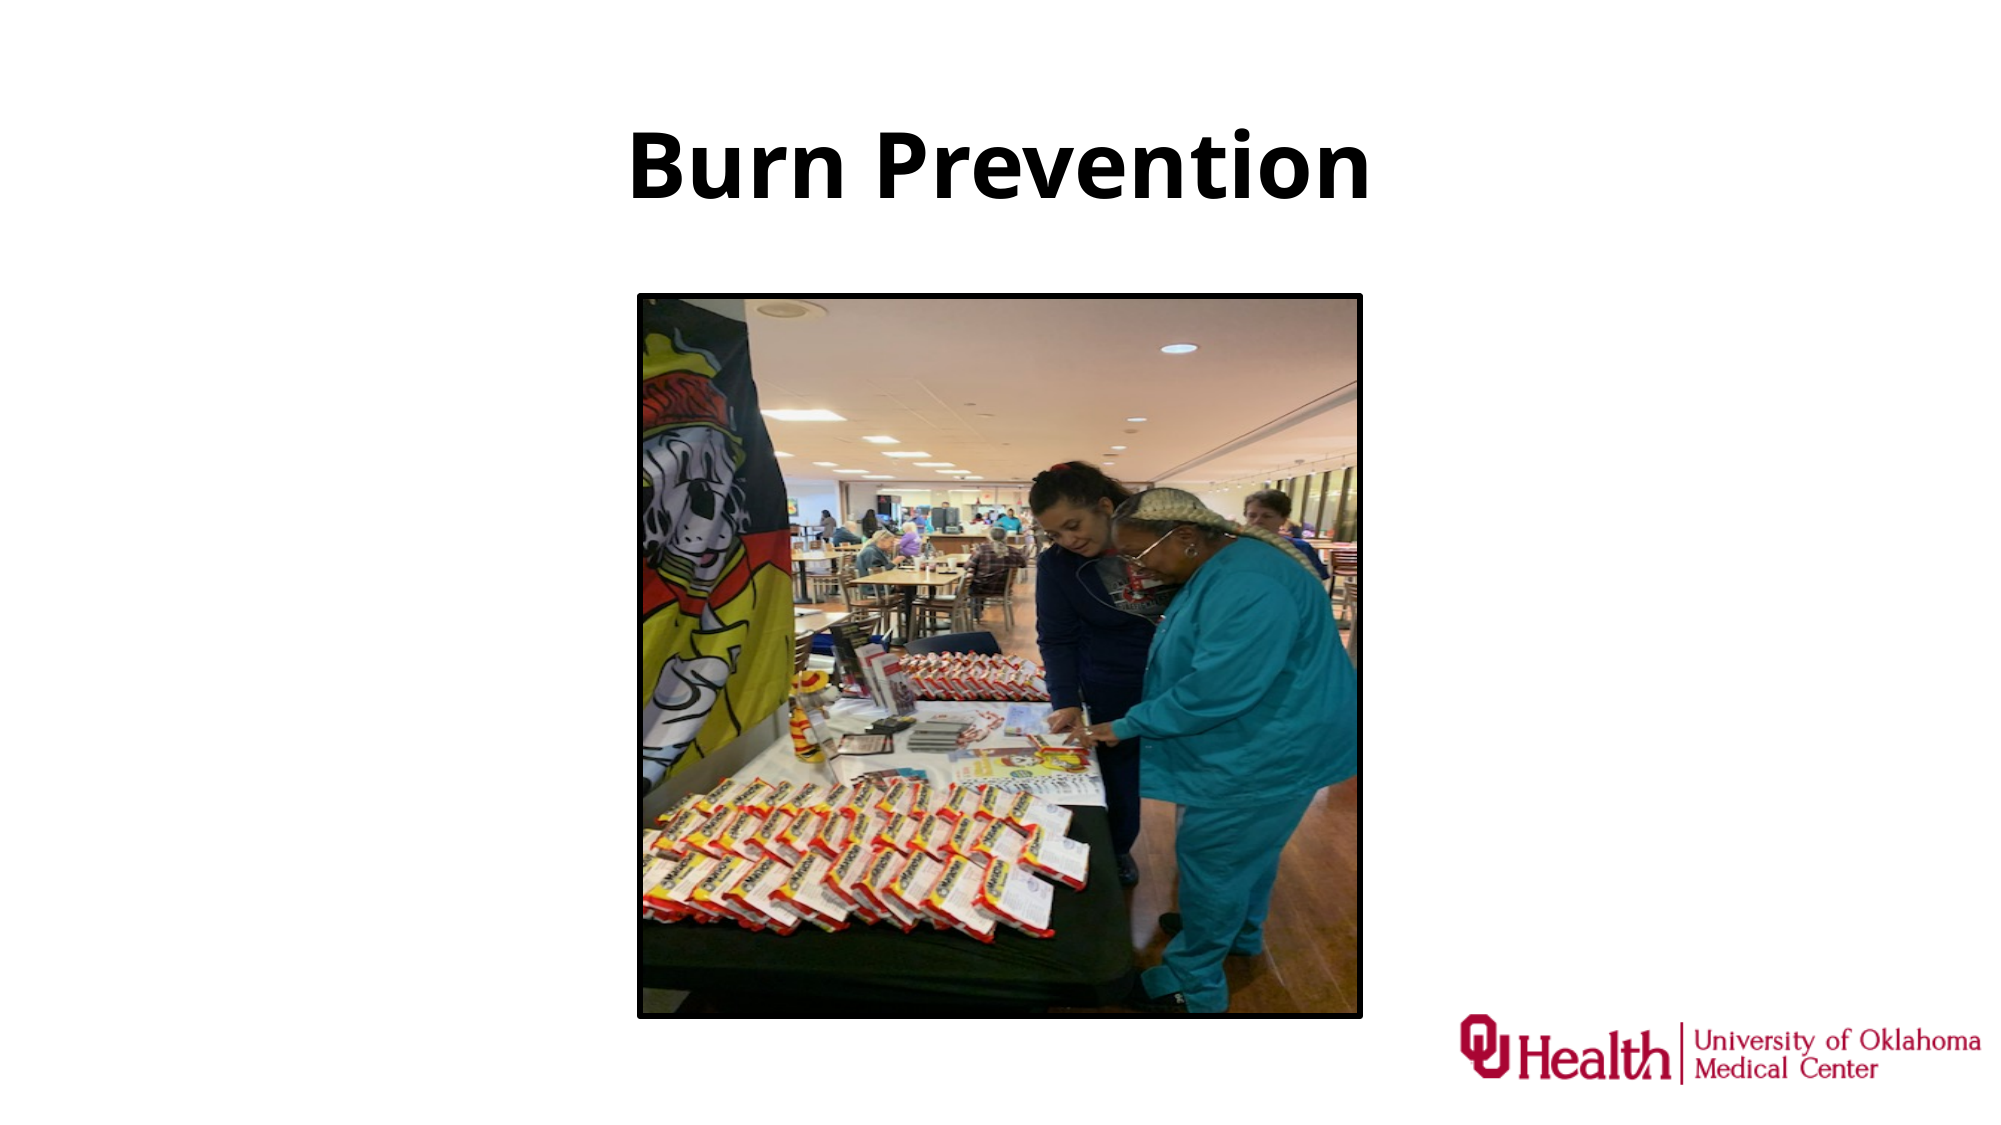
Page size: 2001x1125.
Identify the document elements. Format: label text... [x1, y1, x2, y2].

picture [1447, 993, 2000, 1097]
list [643, 299, 1357, 1014]
title Burn Prevention [137, 59, 1863, 278]
